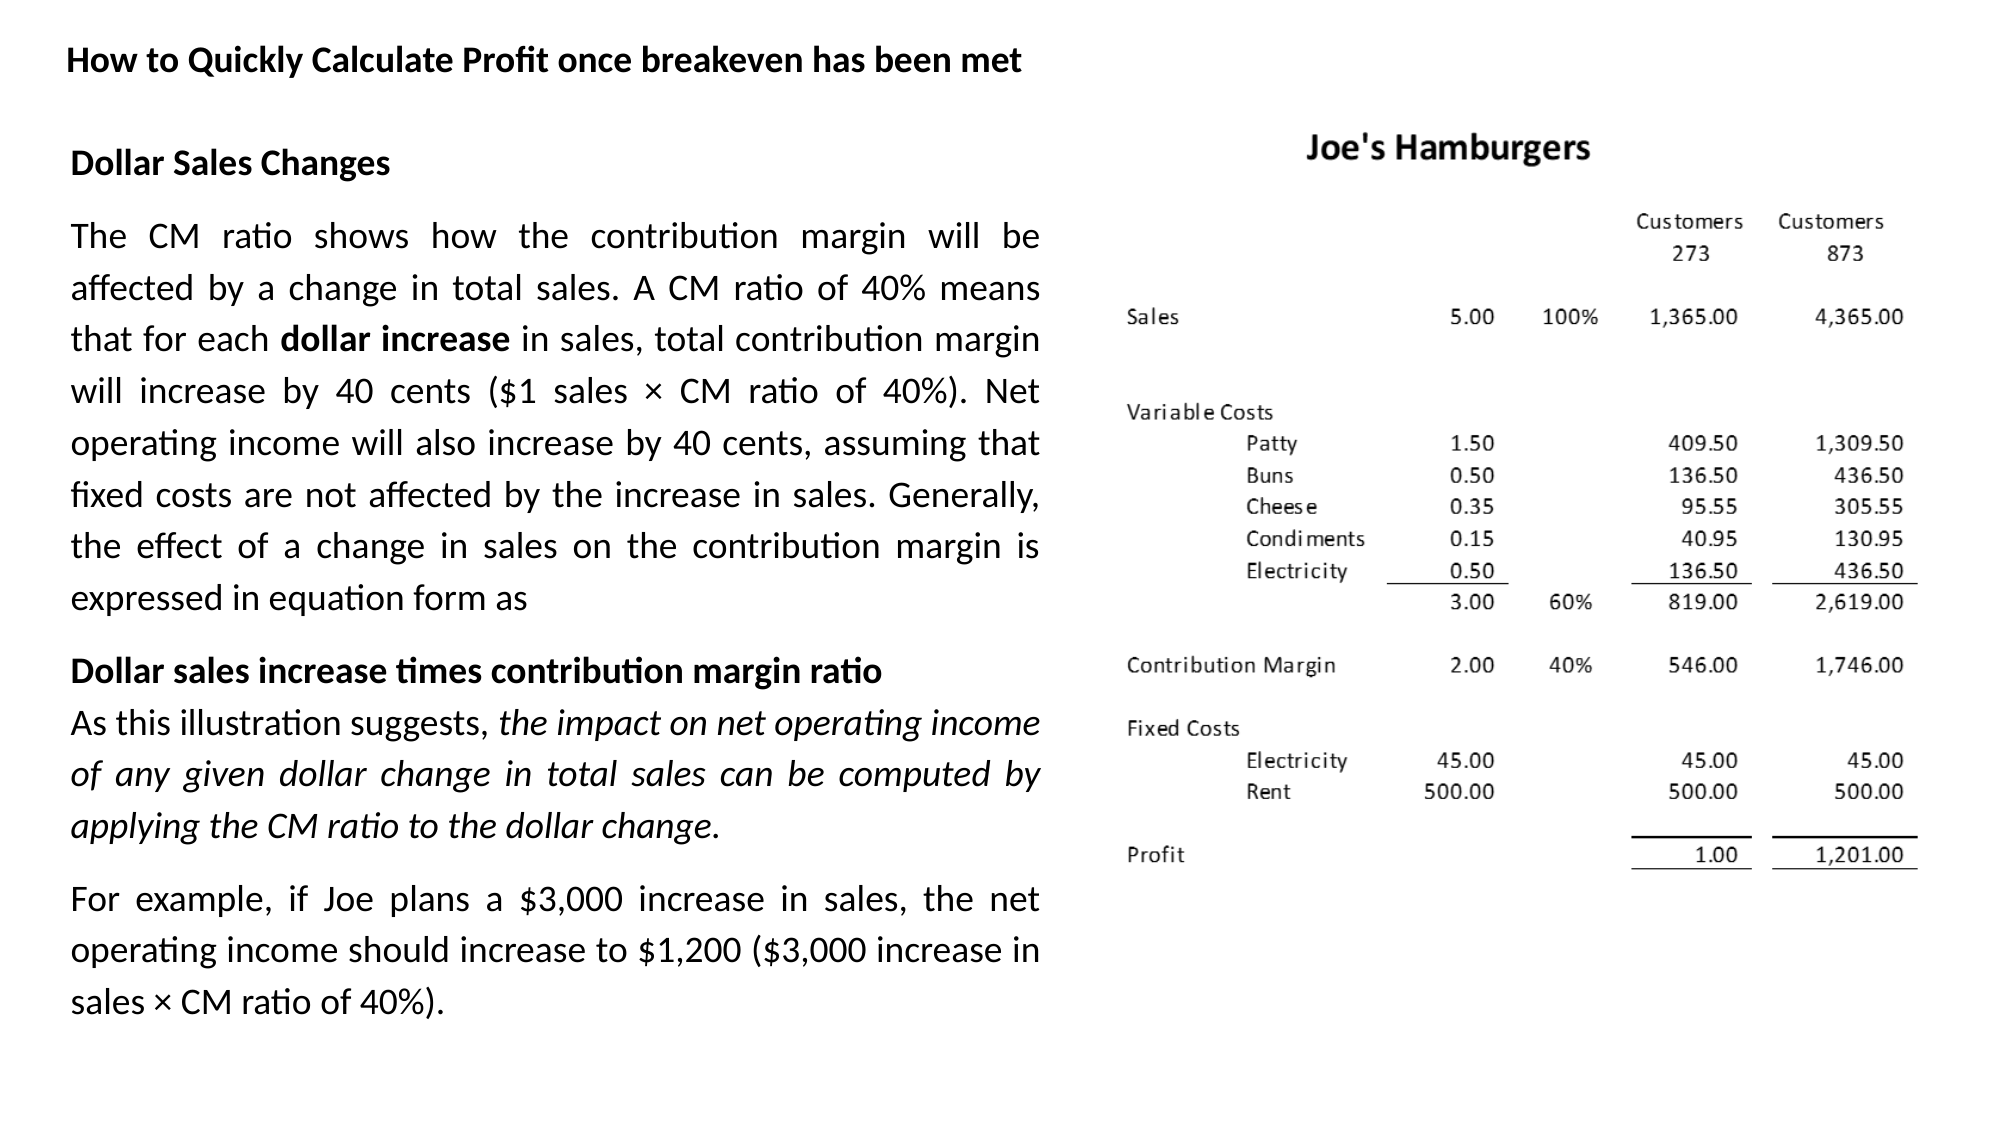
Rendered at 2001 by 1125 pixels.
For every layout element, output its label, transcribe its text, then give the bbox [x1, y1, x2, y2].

text_box How to Quickly Calculate Profit once breakeven has been met [42, 27, 1044, 88]
text_box Dollar Sales Changes The CM ratio shows how the contribution margin will be affected by a change in total sales. A CM ratio of 40% means that for each dollar increase in sales, total contribution margin will increase by 40 cents ($1 sales × CM ratio of 40%). Net operating income will also increase by 40 cents, assuming that fixed costs are not affected by the increase in sales. Generally, the effect of a change in sales on the contribution margin is expressed in equation form as Dollar sales increase times contribution margin ratio As this illustration suggests, the impact on net operating income of any given dollar change in total sales can be computed by applying the CM ratio to the dollar change. For example, if Joe plans a $3,000 increase in sales, the net operating income should increase to $1,200 ($3,000 increase in sales × CM ratio of 40%). [55, 124, 1057, 1030]
picture [1121, 119, 1919, 873]
